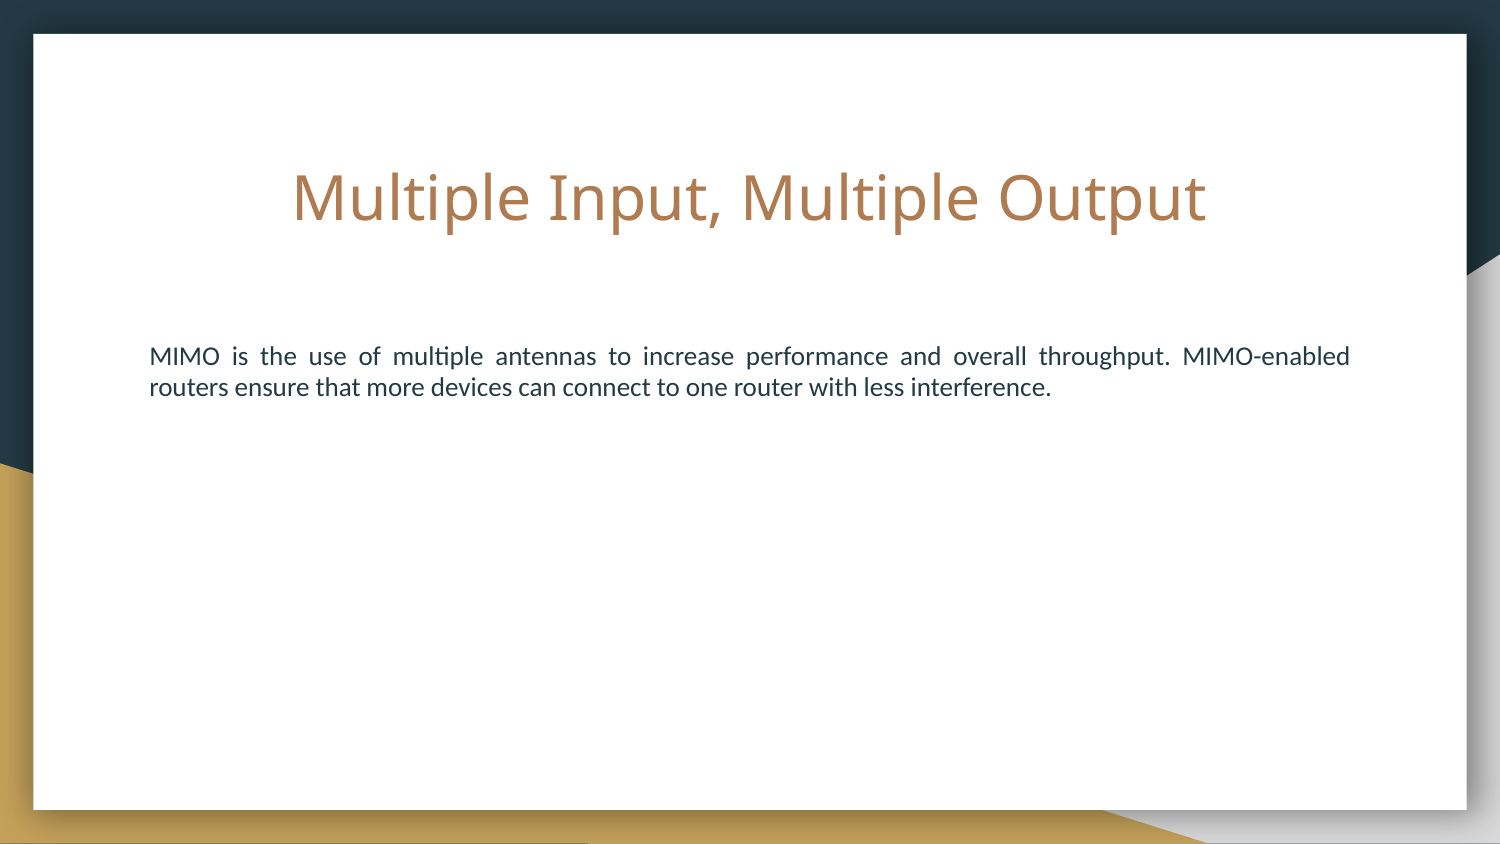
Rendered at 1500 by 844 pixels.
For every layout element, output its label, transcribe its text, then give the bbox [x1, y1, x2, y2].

title Multiple Input, Multiple Output [134, 138, 1366, 296]
list MIMO is the use of multiple antennas to increase performance and overall throughput. MIMO-enabled routers ensure that more devices can connect to one router with less interference. [134, 326, 1366, 729]
